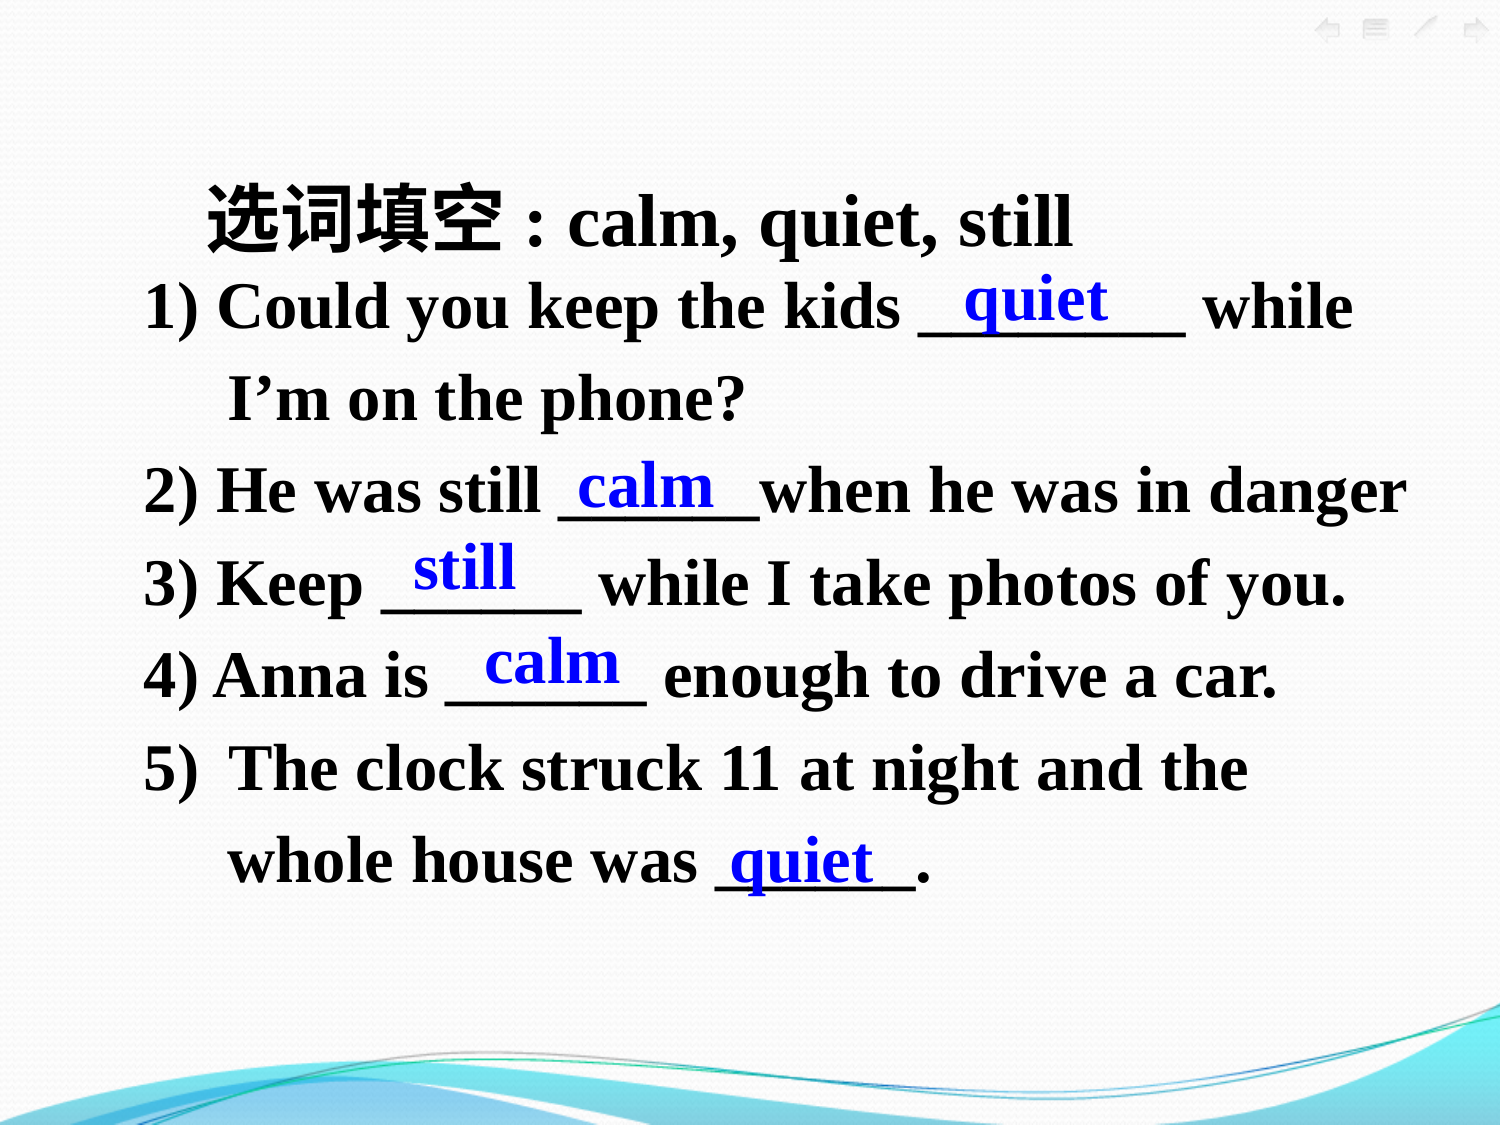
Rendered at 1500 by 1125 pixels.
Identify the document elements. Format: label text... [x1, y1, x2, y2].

text_box calm [563, 433, 731, 529]
picture [0, 0, 1500, 1125]
text_box quiet [714, 808, 938, 904]
text_box calm [469, 609, 637, 704]
text_box quiet [949, 246, 1172, 341]
text_box still [398, 515, 614, 611]
text_box 选词填空: calm, quiet, still 1) Could you keep the kids ________ while I’m on the phone? 2) He was still ______when he was in danger 3) Keep ______ while I take photos of you. 4) Anna is ______ enough to drive a car. The clock struck 11 at night and the whole house was ______. [128, 163, 1429, 904]
